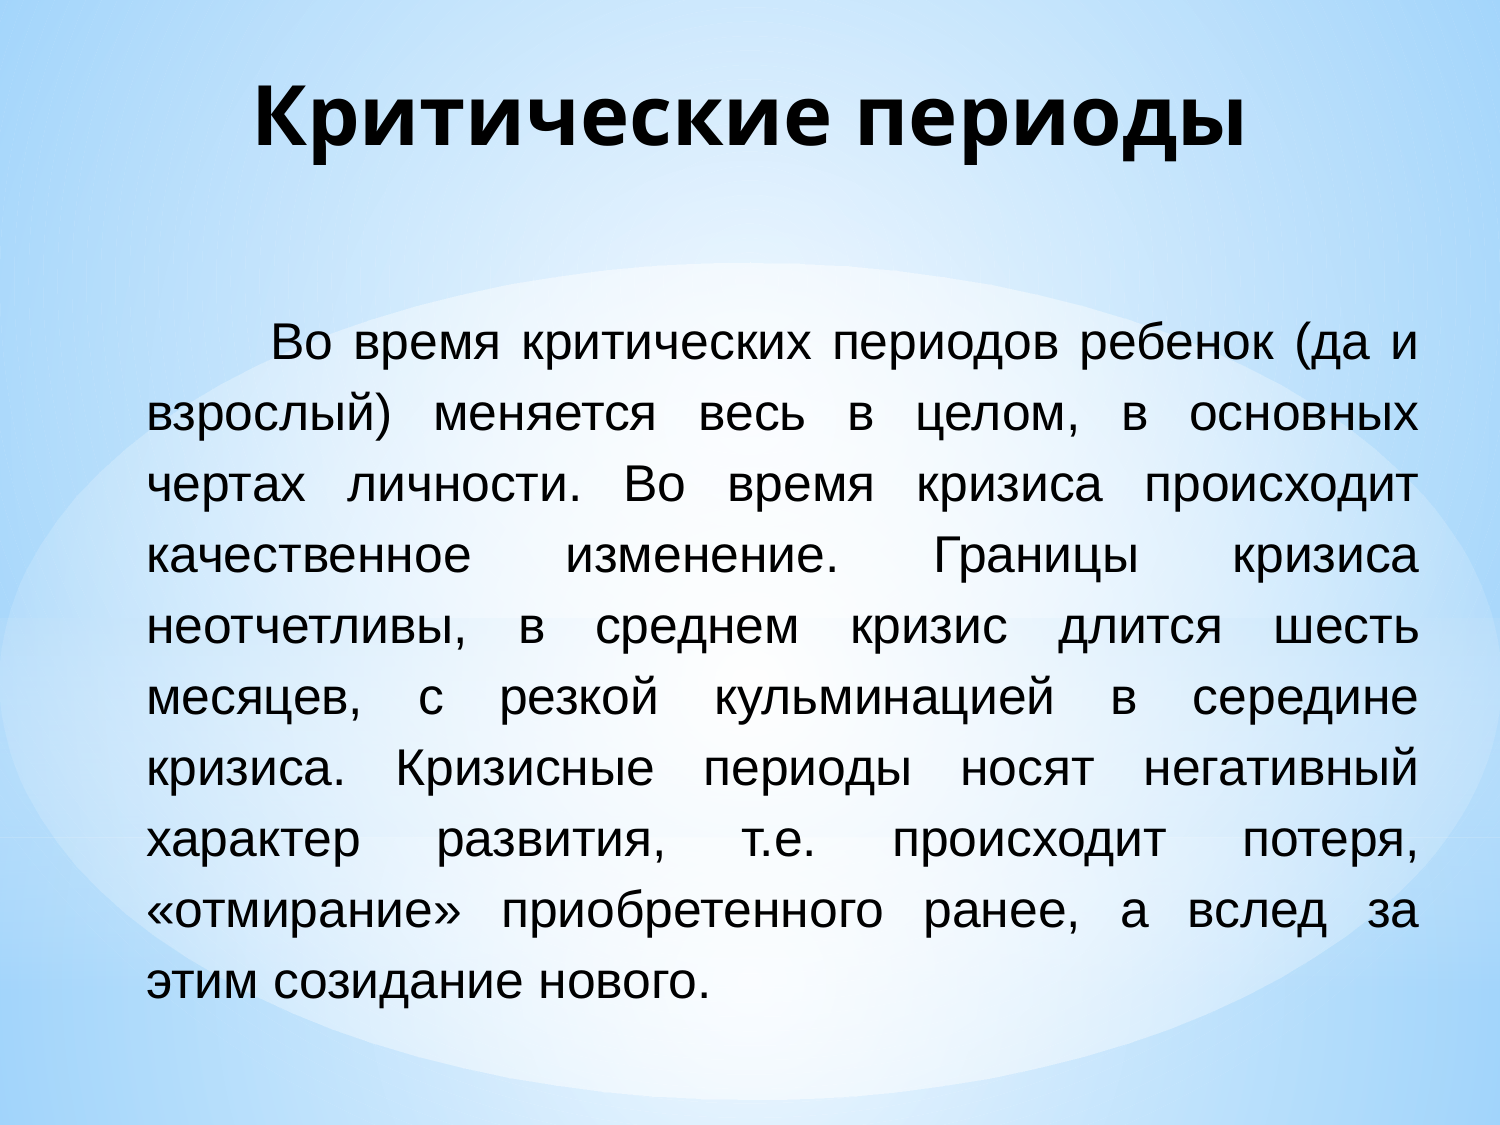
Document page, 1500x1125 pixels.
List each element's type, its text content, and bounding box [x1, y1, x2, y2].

list Во время критических периодов ребенок (да и взрослый) меняется весь в целом, в основных чертах личности. Во время кризиса происходит качественное изменение. Границы кризиса неотчетливы, в среднем кризис длится шесть месяцев, с резкой кульминацией в середине кризиса. Кризисные периоды носят негативный характер развития, т.е. происходит потеря, «отмирание» приобретенного ранее, а вслед за этим созидание нового. [123, 290, 1436, 1024]
title Критические периоды [100, 54, 1400, 243]
